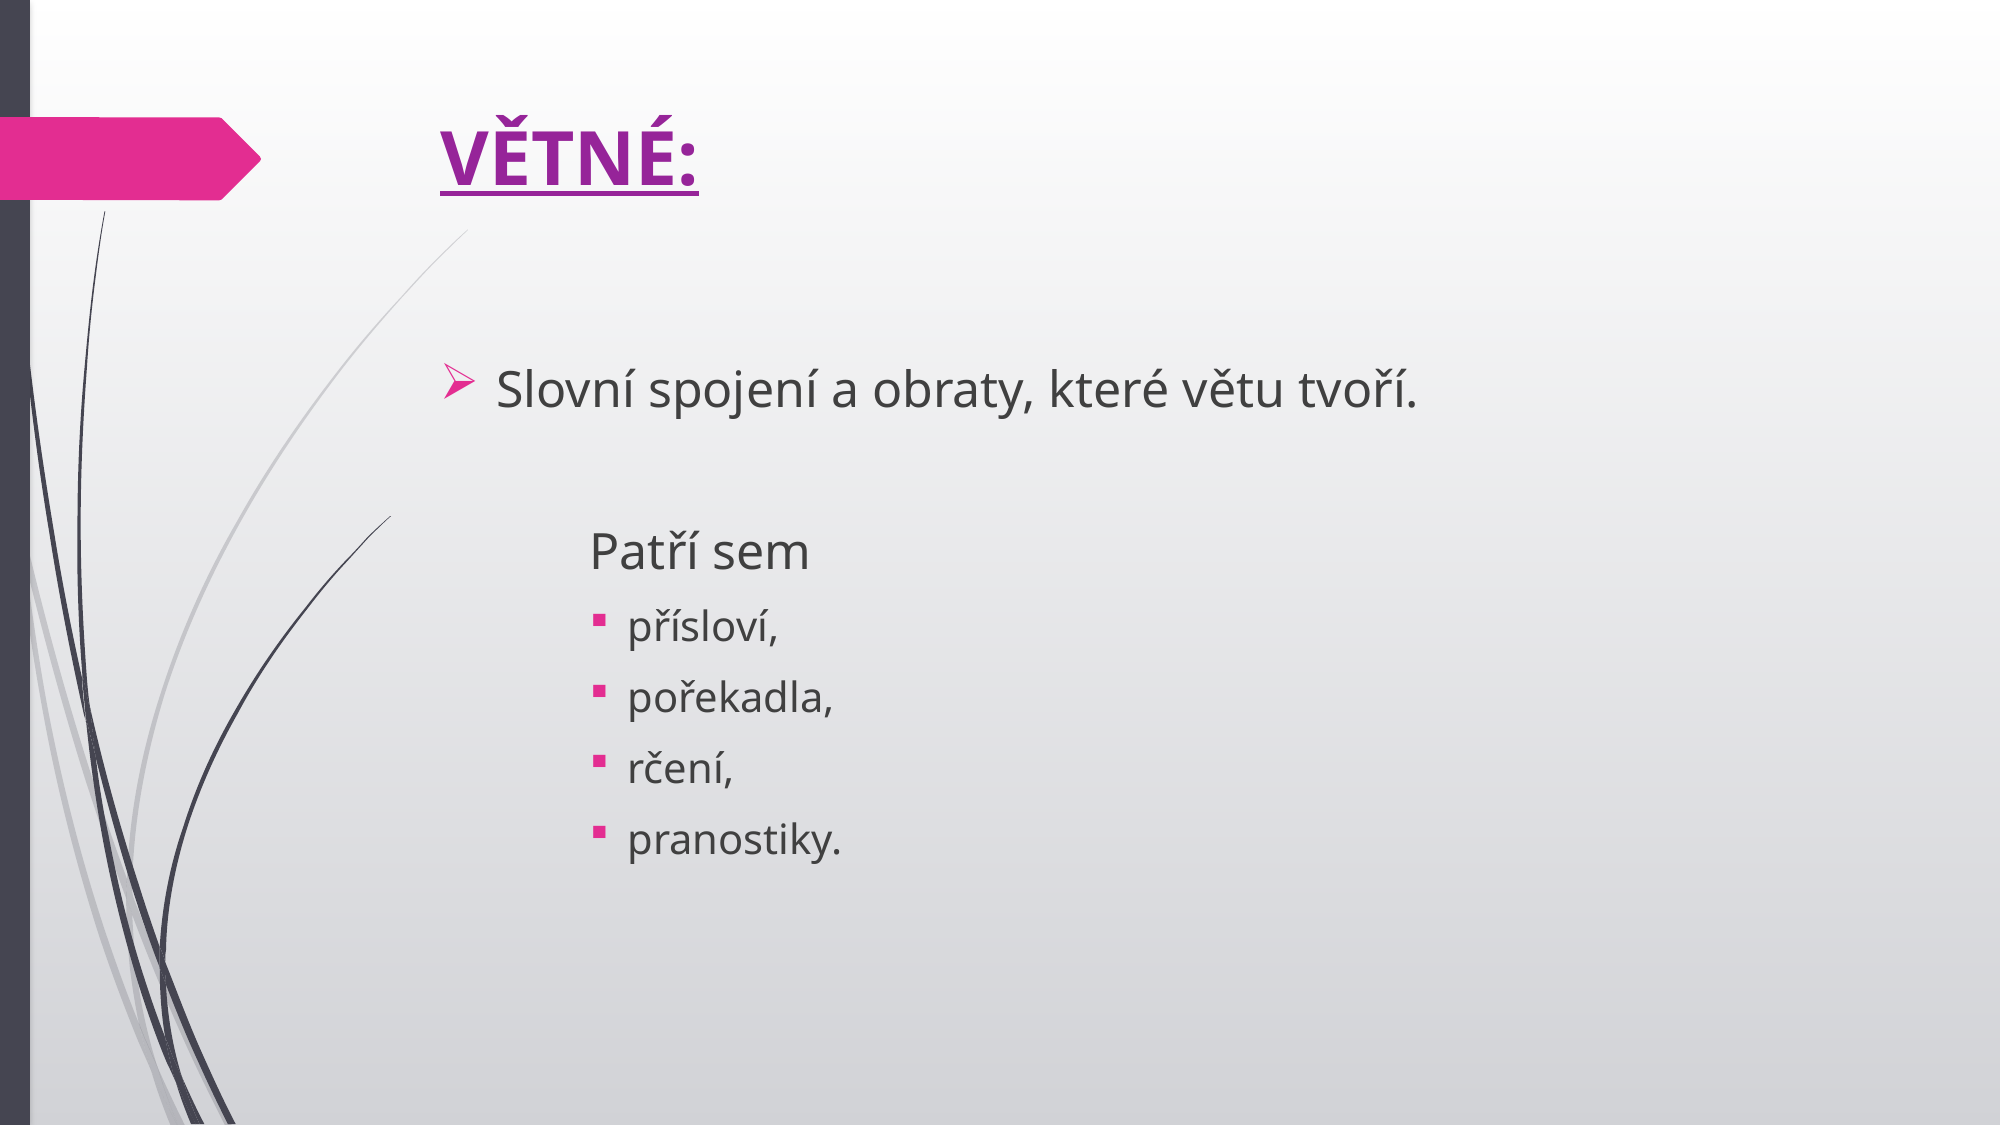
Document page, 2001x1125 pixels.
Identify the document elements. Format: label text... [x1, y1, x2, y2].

title Větné: [425, 102, 1888, 313]
list Slovní spojení a obraty, které větu tvoří. Patří sem přísloví, pořekadla, rčení, pranostiky. [424, 350, 1888, 970]
